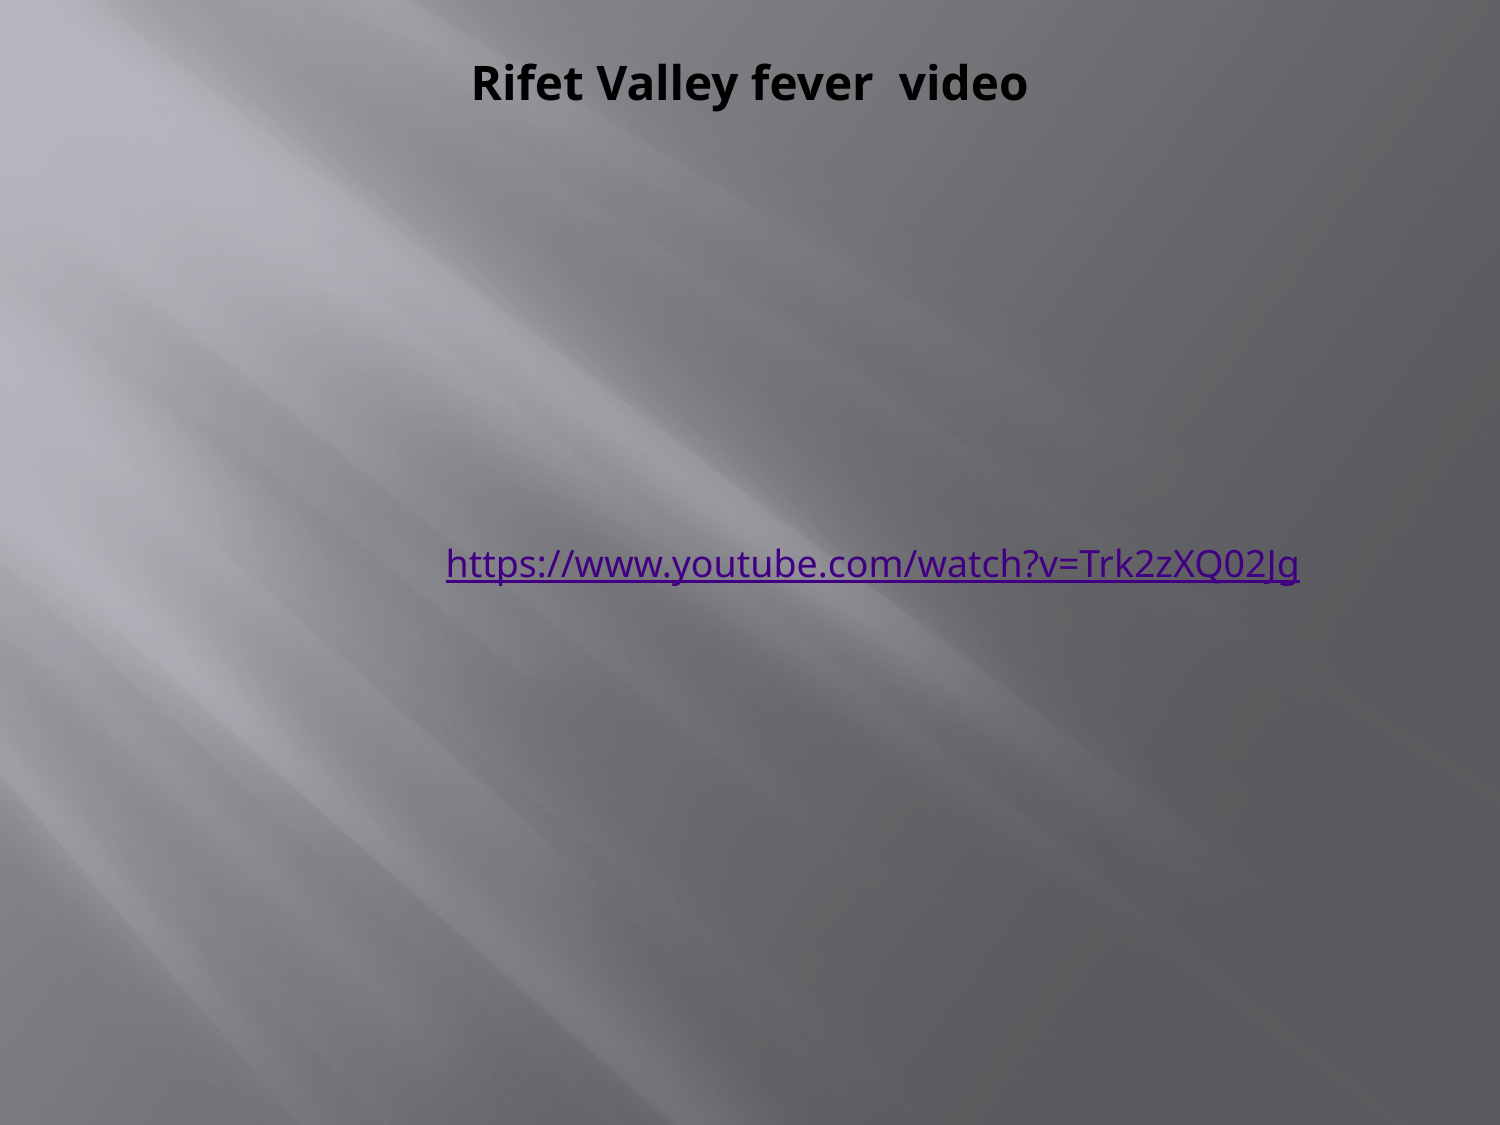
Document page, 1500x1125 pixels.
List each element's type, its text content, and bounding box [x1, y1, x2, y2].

title Rifet Valley fever video [75, 45, 1425, 233]
text_box https://www.youtube.com/watch?v=Trk2zXQ02Jg [430, 532, 1316, 643]
